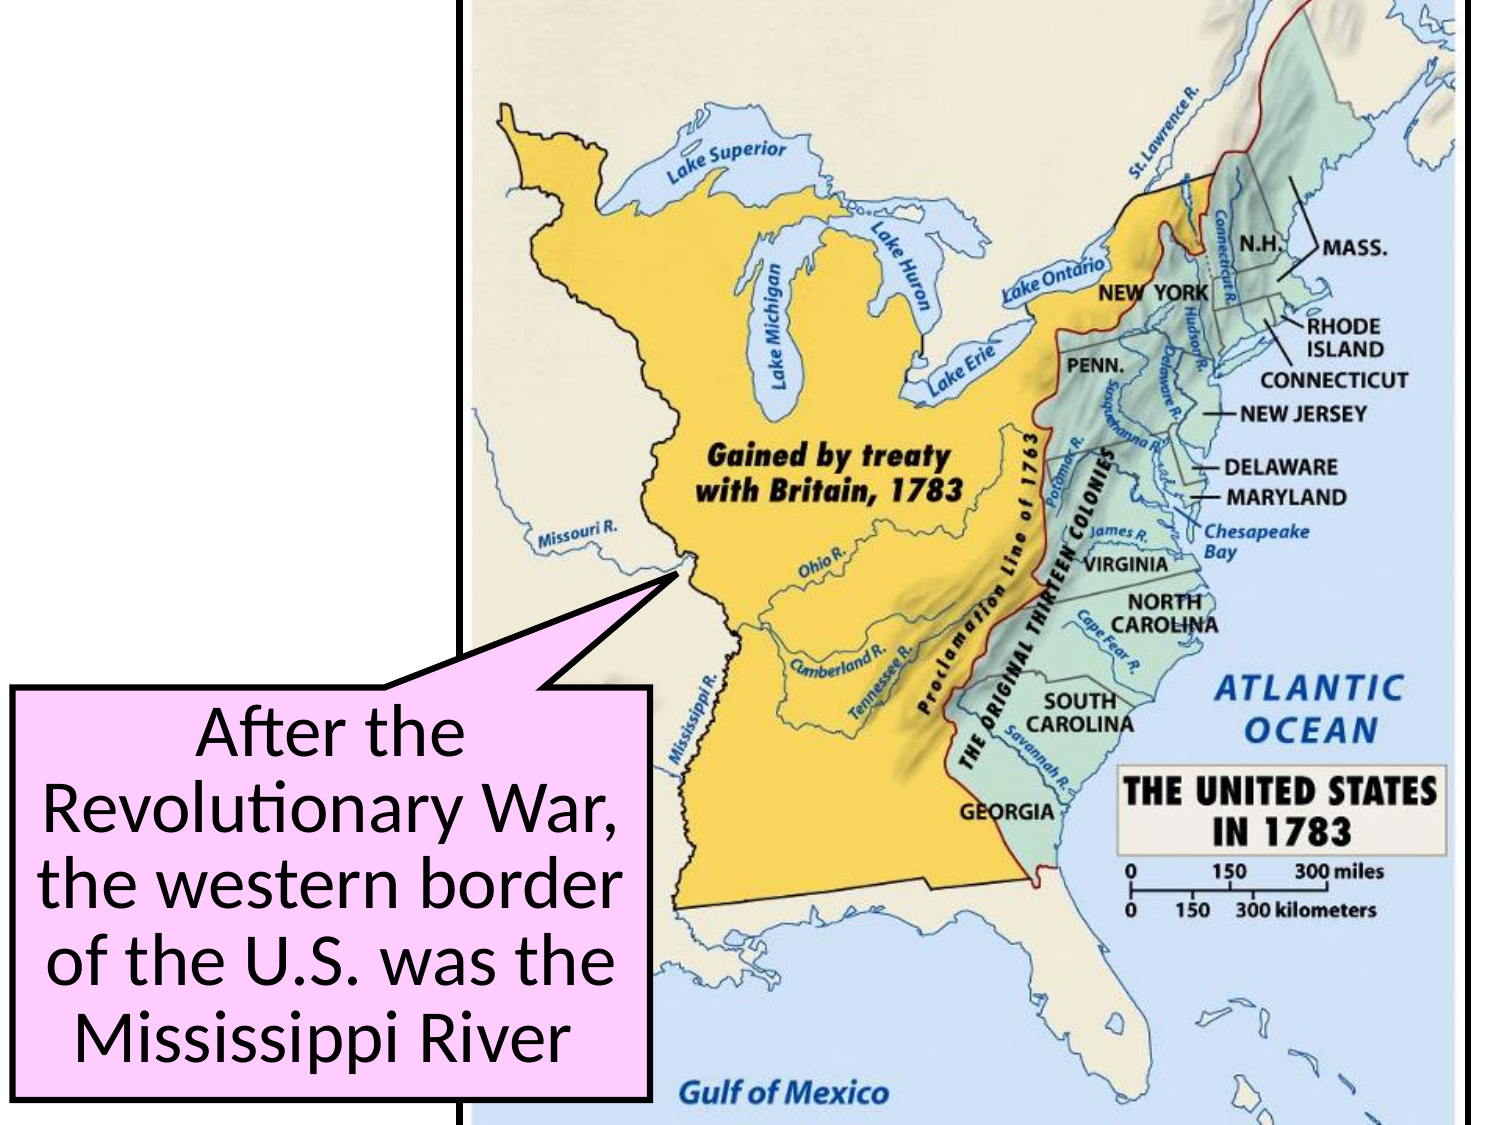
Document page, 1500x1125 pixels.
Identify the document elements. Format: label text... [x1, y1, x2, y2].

text_box After the Revolutionary War, the western border of the U.S. was the Mississippi River [12, 659, 457, 1101]
picture [462, 0, 1466, 1125]
